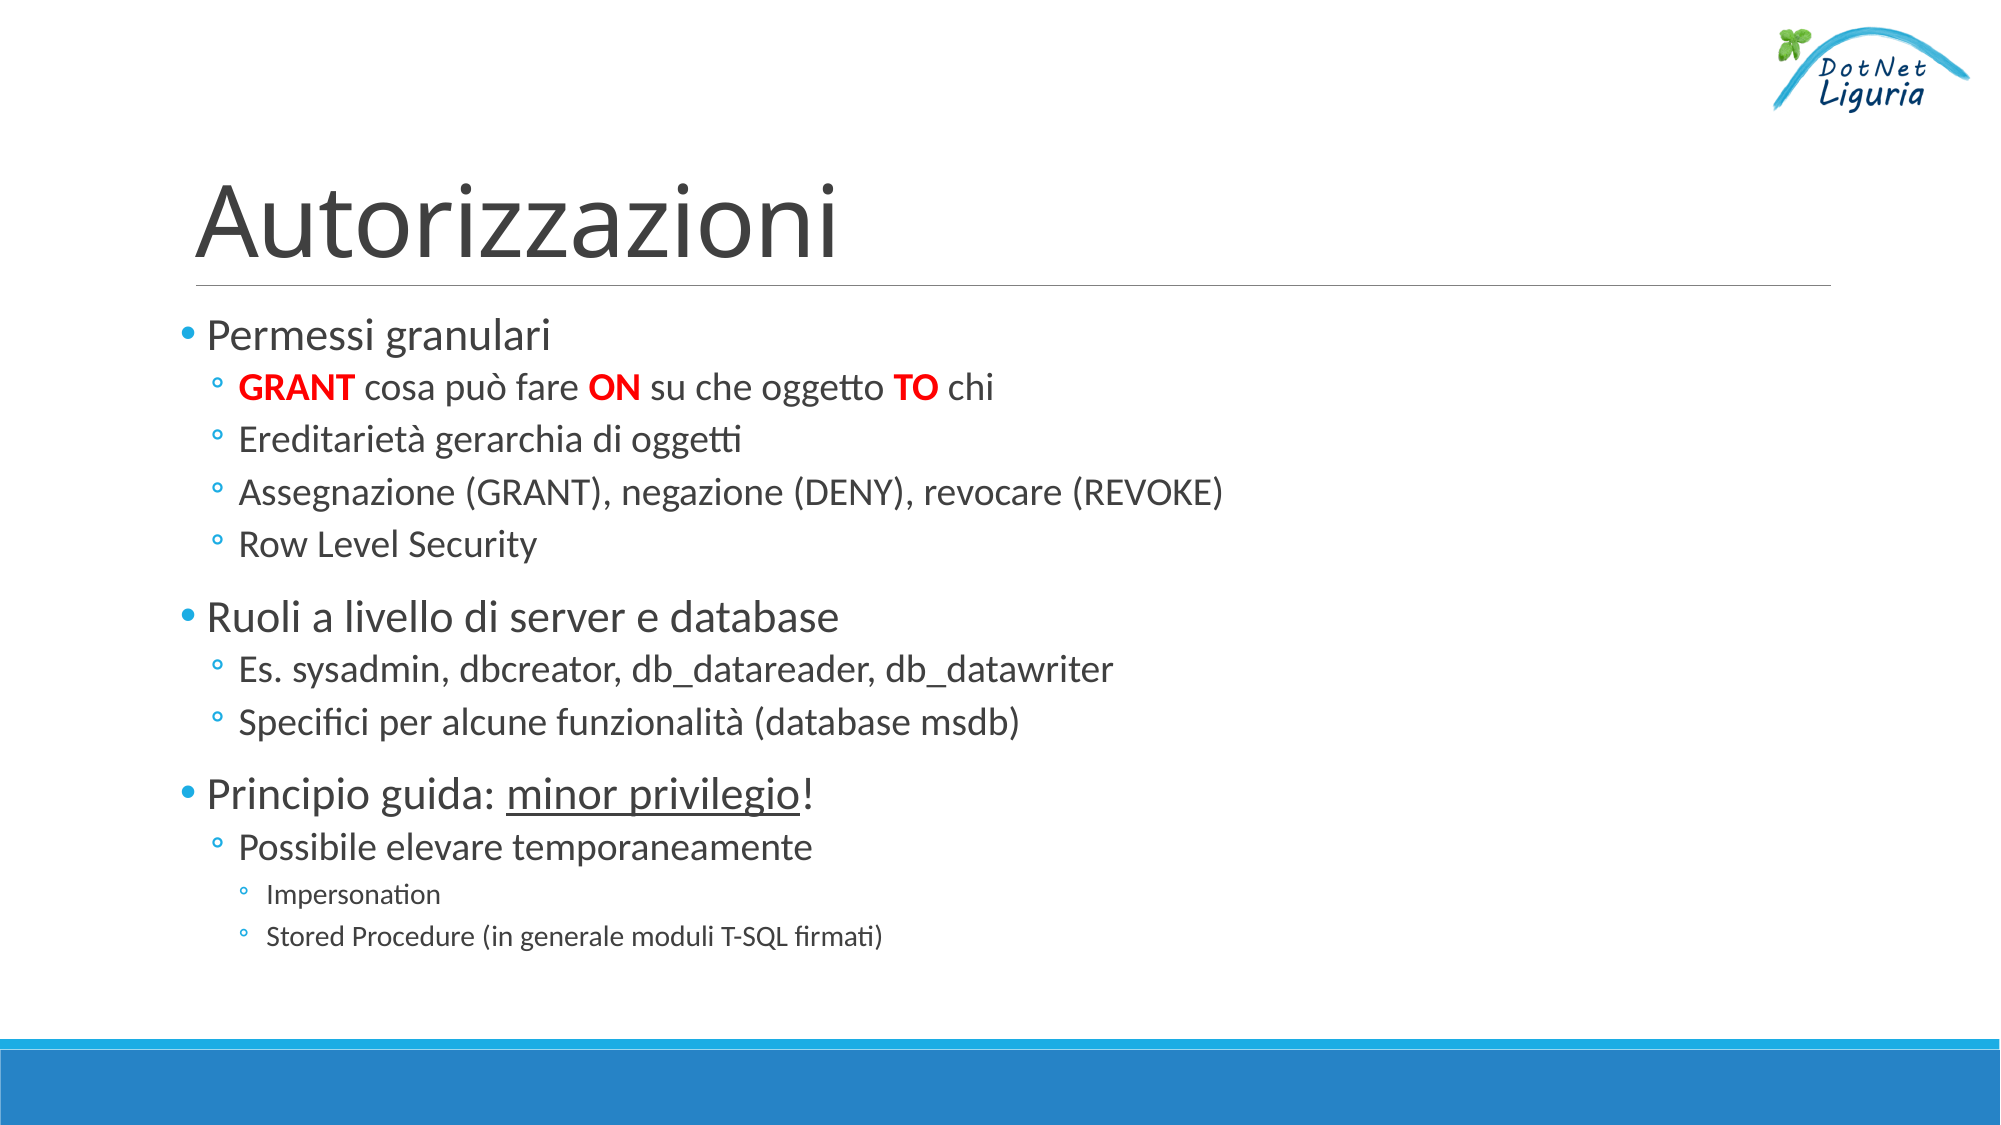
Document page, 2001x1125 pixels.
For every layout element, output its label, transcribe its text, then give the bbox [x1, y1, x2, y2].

list Permessi granulari GRANT cosa può fare ON su che oggetto TO chi Ereditarietà gerarchia di oggetti Assegnazione (GRANT), negazione (DENY), revocare (REVOKE) Row Level Security Ruoli a livello di server e database Es. sysadmin, dbcreator, db_datareader, db_datawriter Specifici per alcune funzionalità (database msdb) Principio guida: minor privilegio! Possibile elevare temporaneamente Impersonation Stored Procedure (in generale moduli T-SQL firmati) [180, 302, 1830, 963]
title Autorizzazioni [180, 47, 1830, 285]
picture [1768, 26, 1974, 116]
